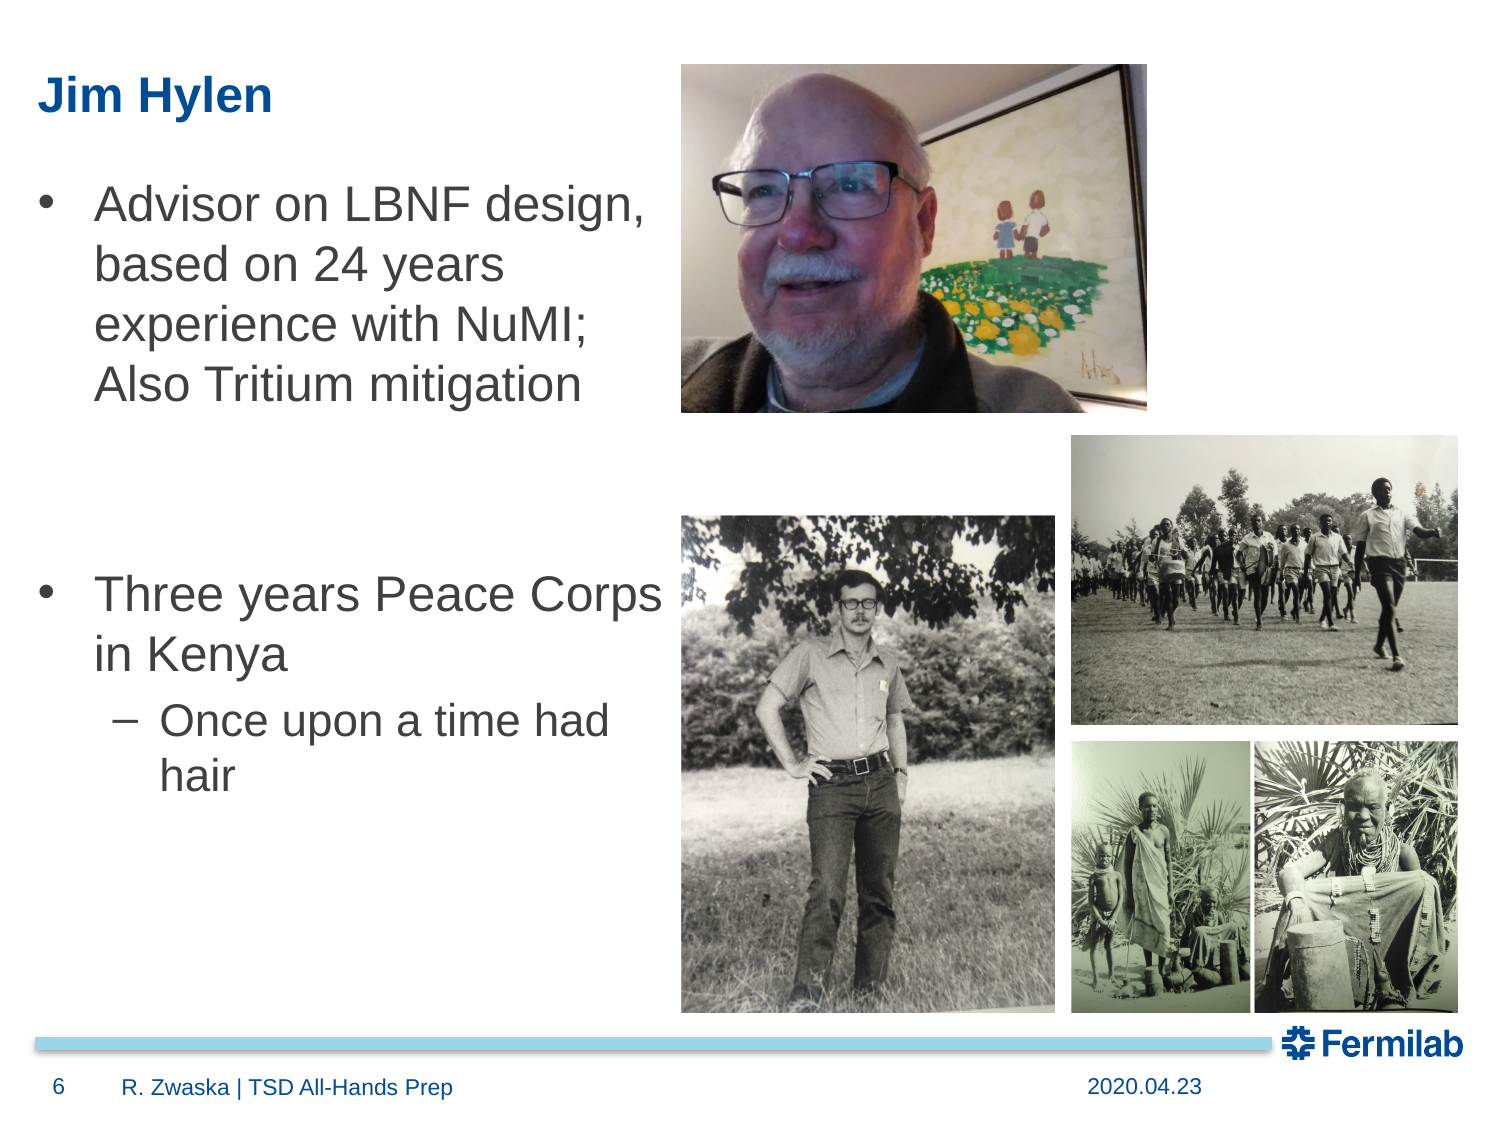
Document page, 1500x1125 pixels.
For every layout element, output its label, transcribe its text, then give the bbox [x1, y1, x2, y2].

picture [619, 435, 1492, 1013]
list Advisor on LBNF design, based on 24 years experience with NuMI; Also Tritium mitigation Three years Peace Corps in Kenya Once upon a time had hair [37, 171, 665, 990]
title Jim Hylen [37, 17, 1463, 123]
picture [1282, 1026, 1463, 1060]
picture [681, 64, 1147, 414]
